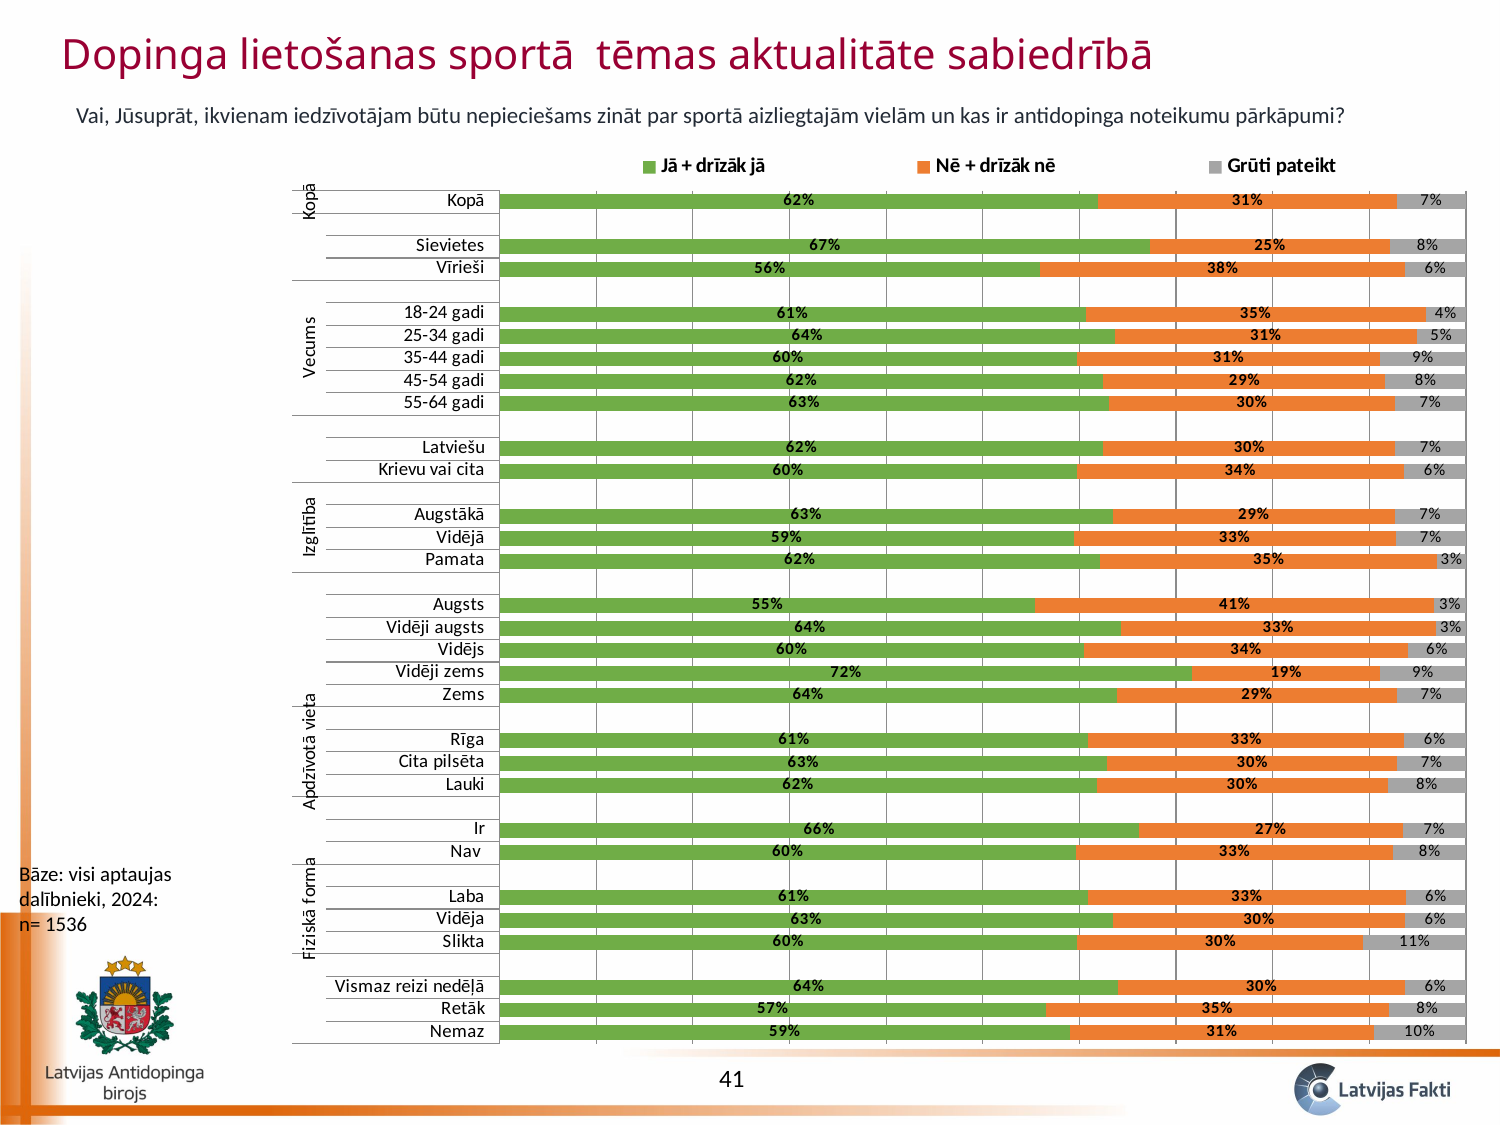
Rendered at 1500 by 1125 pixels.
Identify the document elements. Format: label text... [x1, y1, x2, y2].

text_box Bāze: visi aptaujas dalībnieki, 2024: n= 1536 [4, 852, 195, 943]
chart [224, 146, 1483, 1059]
text_box Dopinga lietošanas sportā tēmas aktualitāte sabiedrībā [46, 20, 1453, 94]
picture [0, 0, 1500, 1125]
text_box 41 [556, 1059, 907, 1108]
text_box Vai, Jūsuprāt, ikvienam iedzīvotājam būtu nepieciešams zināt par sportā aizliegtajām vielām un kas ir antidopinga noteikumu pārkāpumi? [61, 93, 1500, 150]
